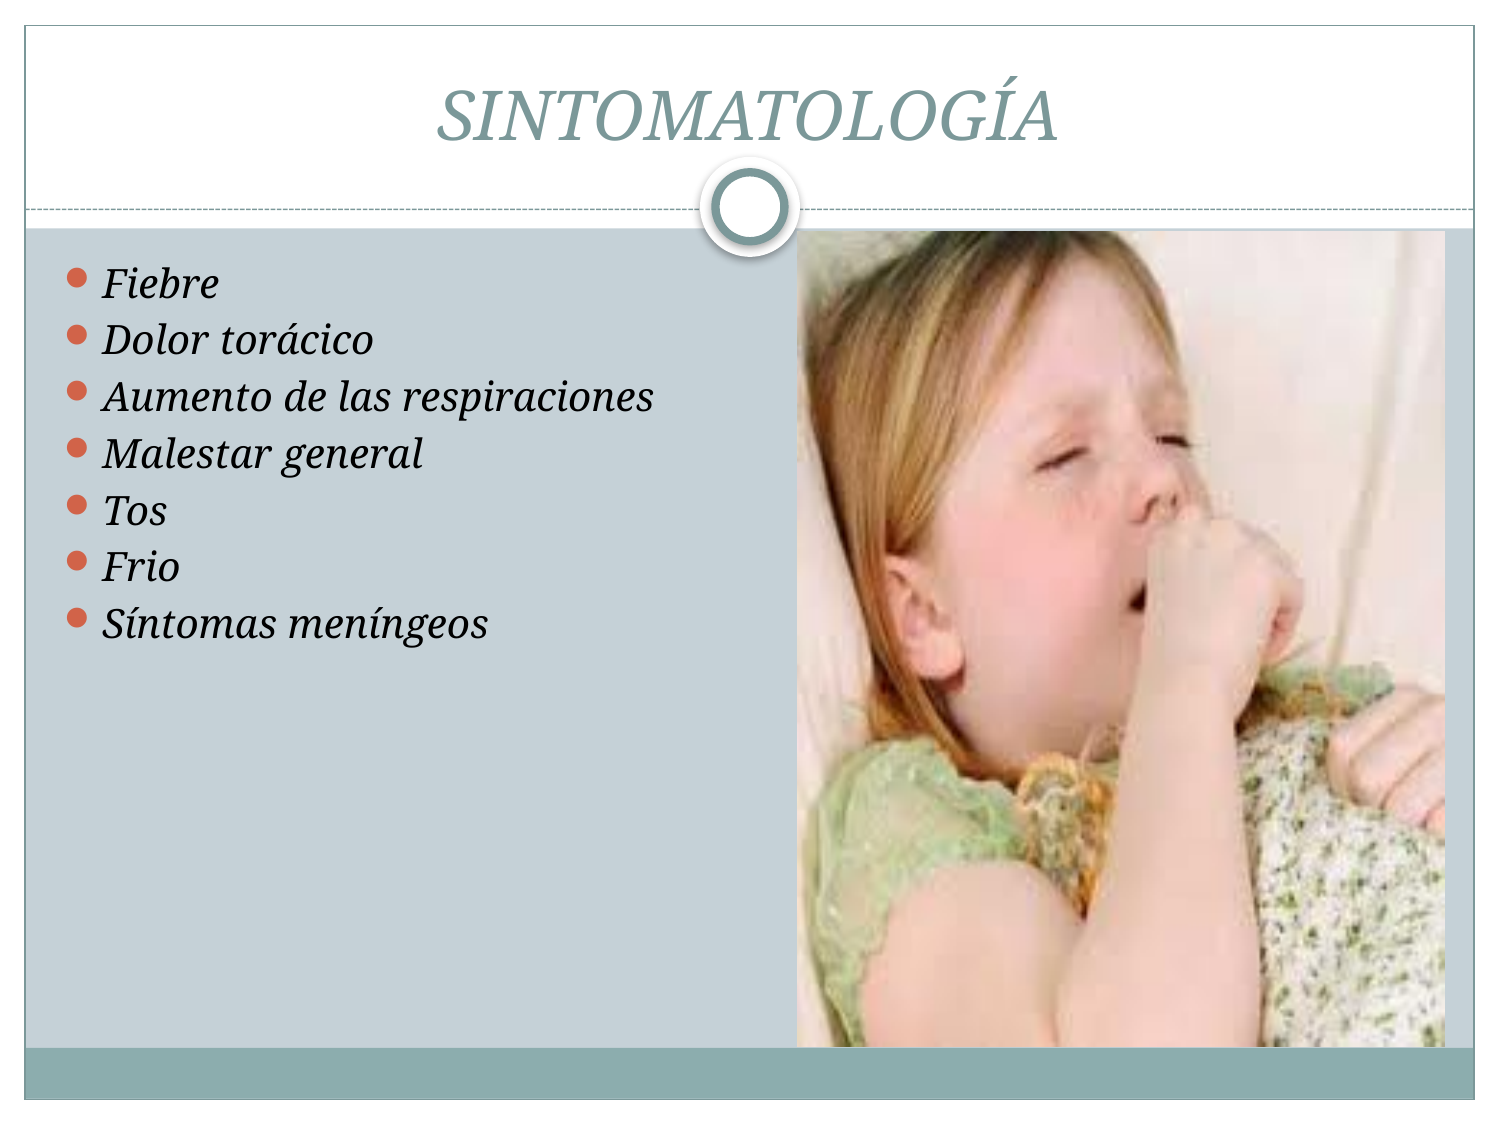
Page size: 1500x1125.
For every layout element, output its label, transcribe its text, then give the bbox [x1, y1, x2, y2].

list Fiebre Dolor torácico Aumento de las respiraciones Malestar general Tos Frio Síntomas meníngeos [49, 250, 790, 657]
picture [796, 231, 1445, 1047]
title SINTOMATOLOGÍA [49, 37, 1450, 162]
